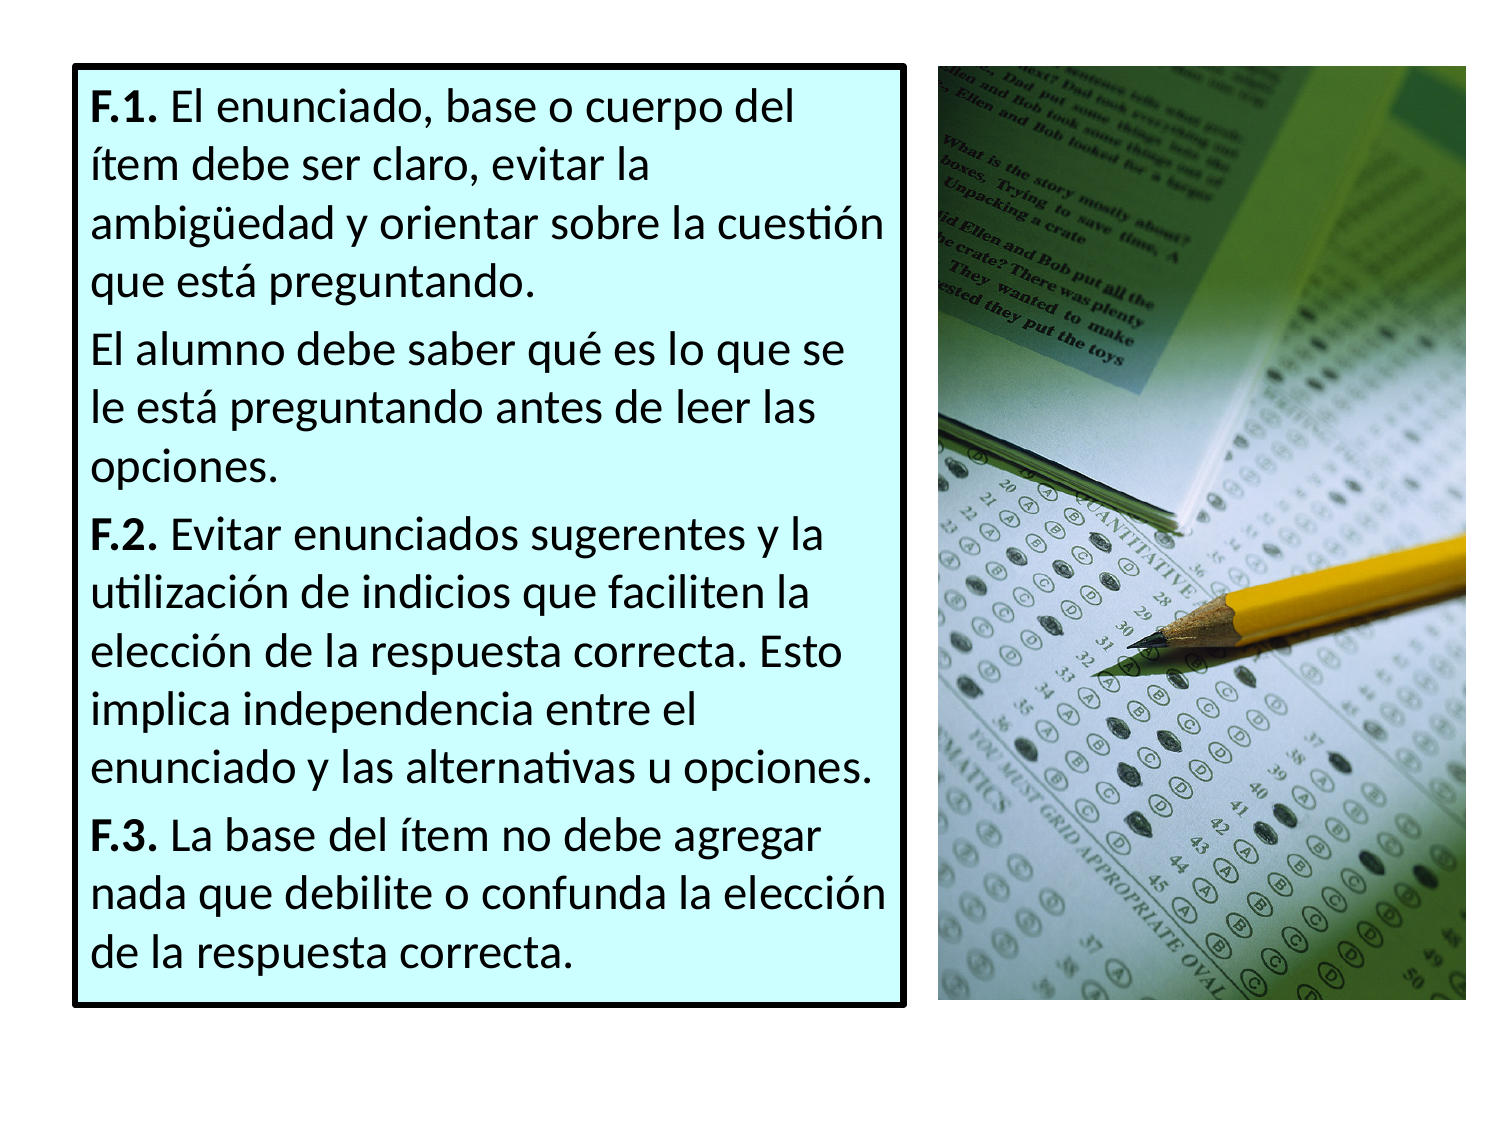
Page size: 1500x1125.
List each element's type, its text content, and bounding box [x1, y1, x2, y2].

list F.1. El enunciado, base o cuerpo del ítem debe ser claro, evitar la ambigüedad y orientar sobre la cuestión que está preguntando. El alumno debe saber qué es lo que se le está preguntando antes de leer las opciones. F.2. Evitar enunciados sugerentes y la utilización de indicios que faciliten la elección de la respuesta correcta. Esto implica independencia entre el enunciado y las alternativas u opciones. F.3. La base del ítem no debe agregar nada que debilite o confunda la elección de la respuesta correcta. [75, 66, 904, 1005]
picture [938, 66, 1467, 1000]
